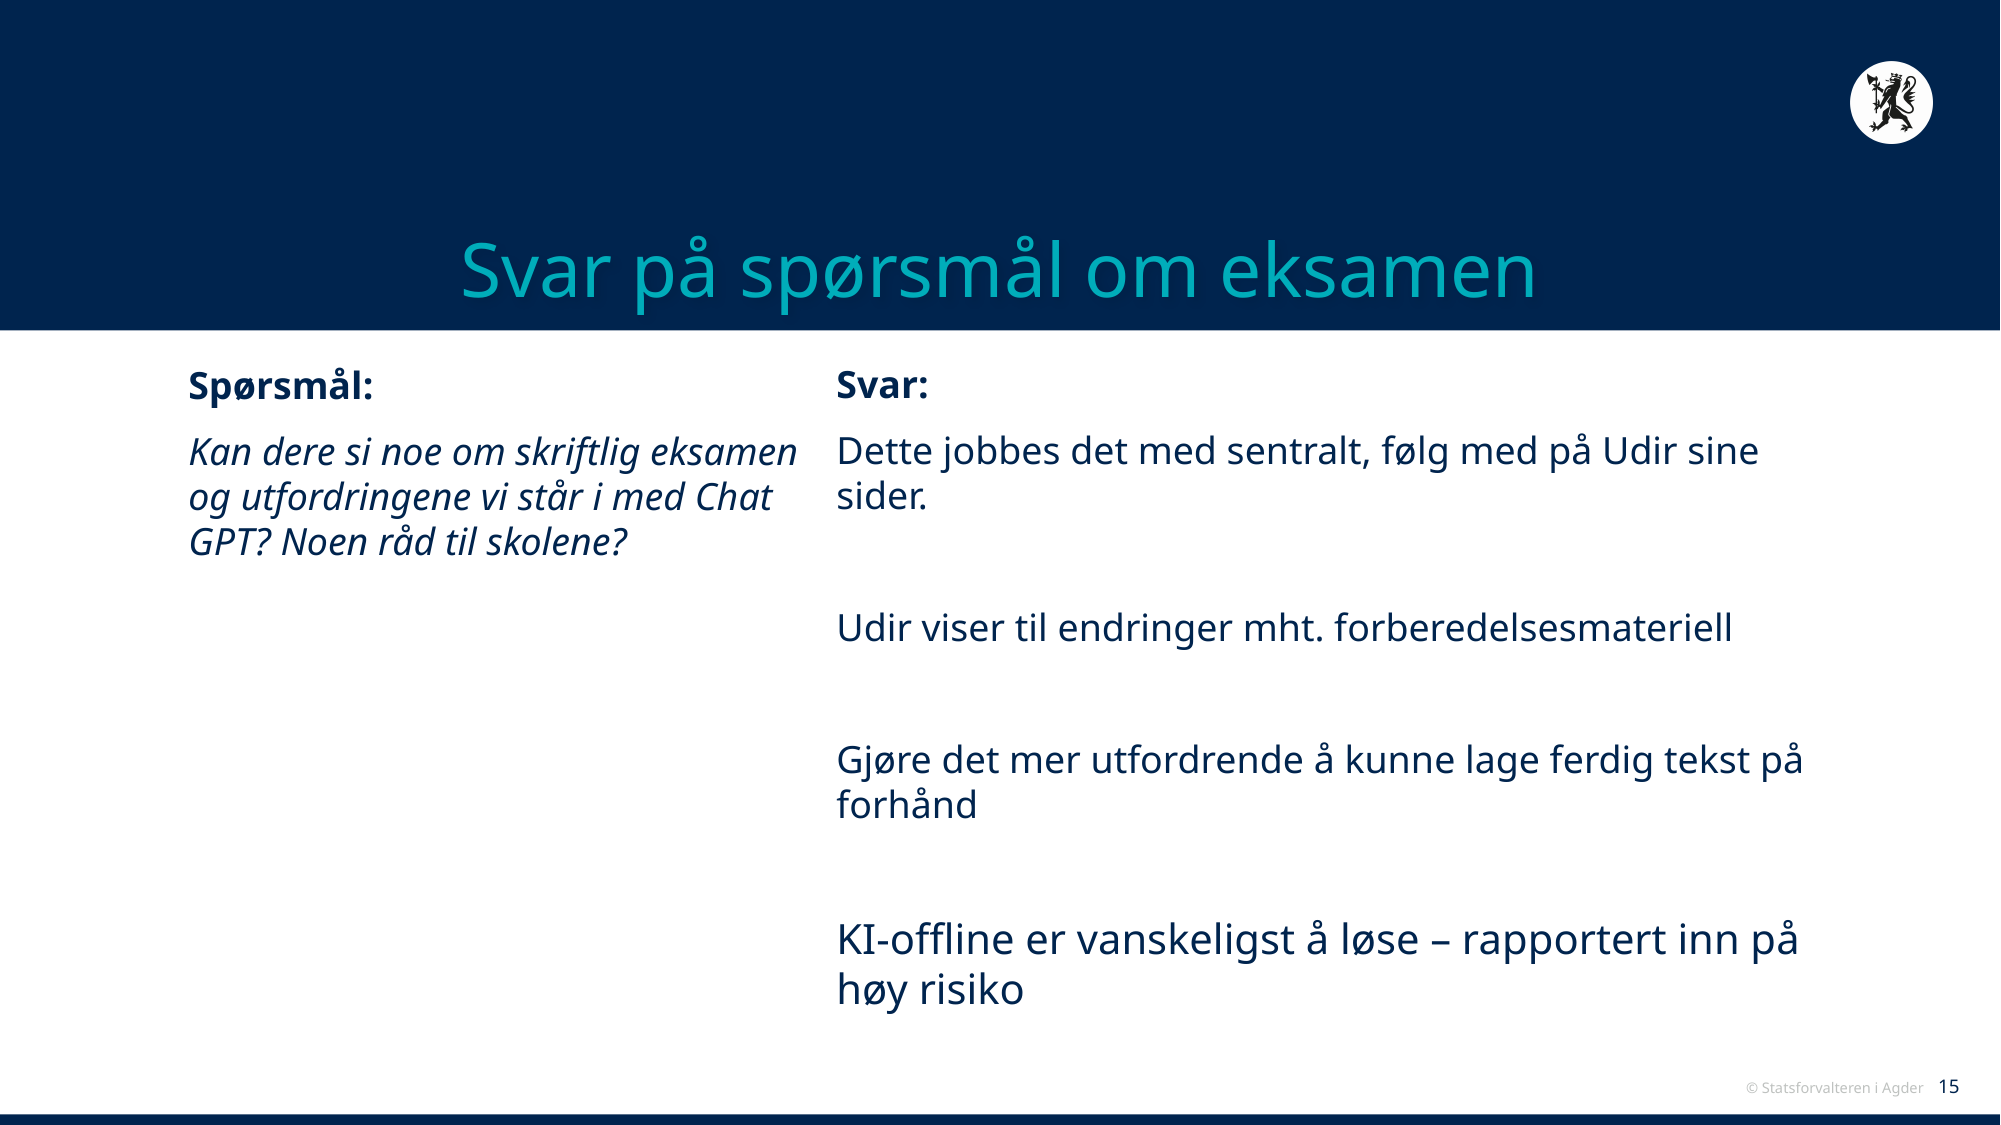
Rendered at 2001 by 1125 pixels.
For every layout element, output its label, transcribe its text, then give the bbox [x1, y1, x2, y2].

picture [1850, 61, 1933, 144]
title Svar på spørsmål om eksamen [173, 143, 1827, 320]
list Svar: Dette jobbes det med sentralt, følg med på Udir sine sider. Udir viser til endringer mht. forberedelsesmateriell Gjøre det mer utfordrende å kunne lage ferdig tekst på forhånd KI-offline er vanskeligst å løse – rapportert inn på høy risiko [821, 354, 1826, 1034]
list Spørsmål: Kan dere si noe om skriftlig eksamen og utfordringene vi står i med Chat GPT? Noen råd til skolene? [173, 355, 822, 1035]
